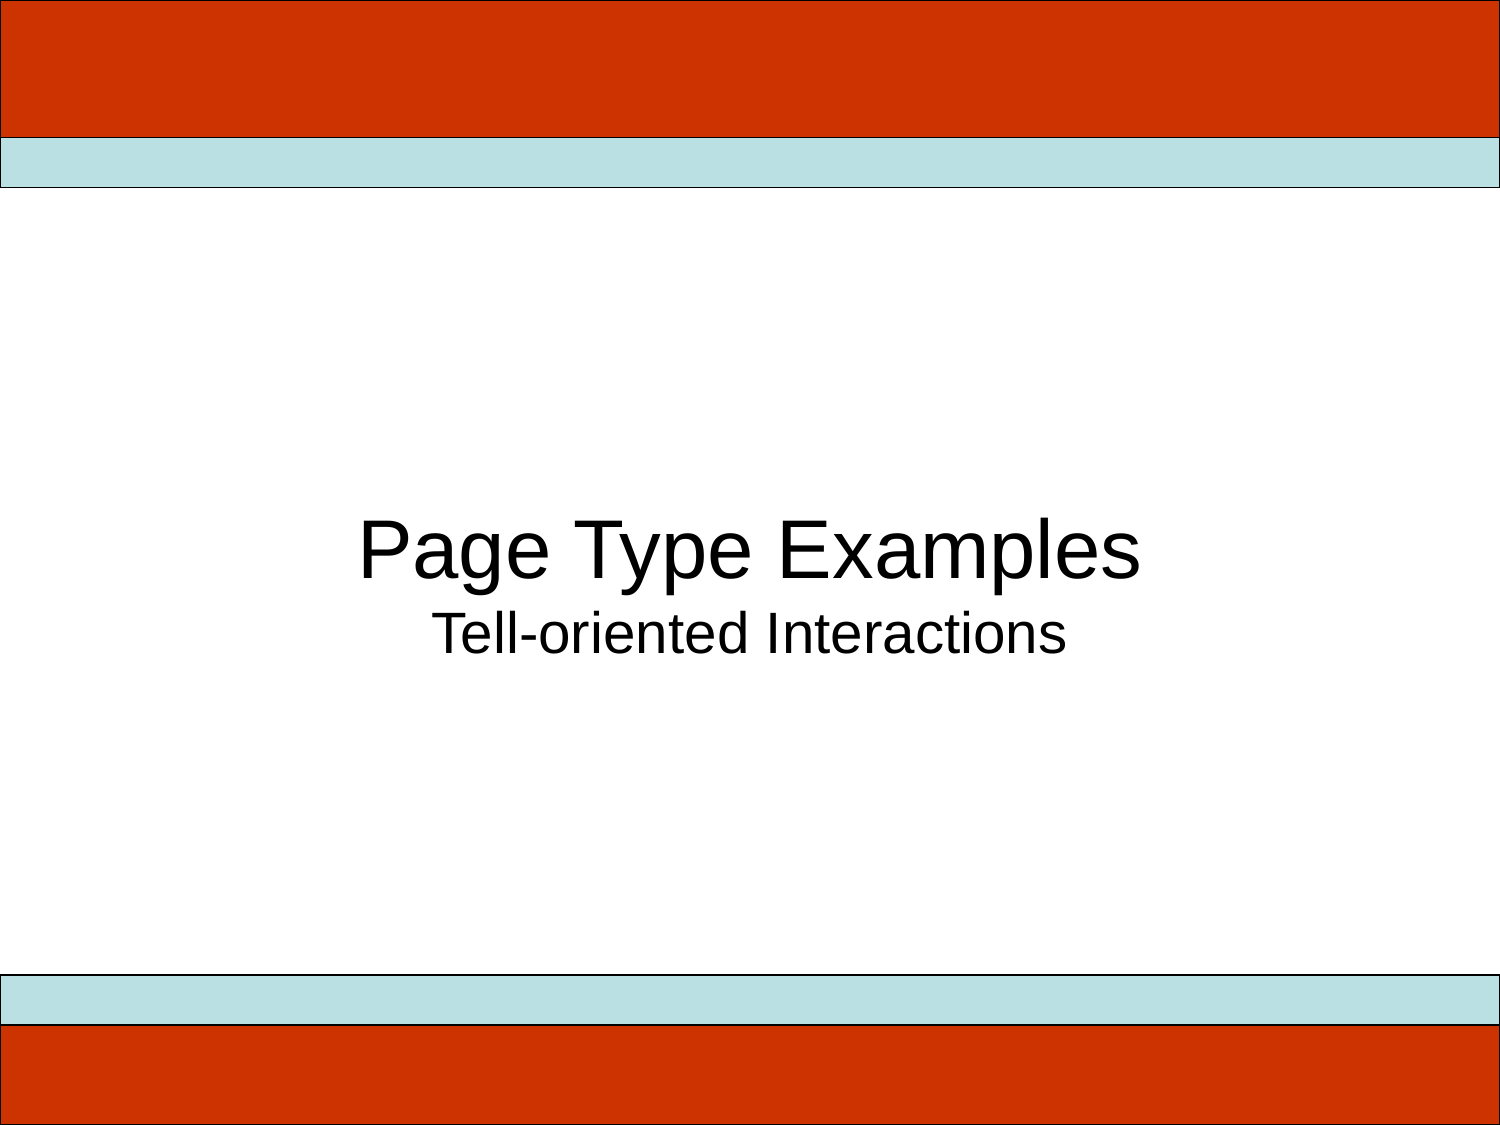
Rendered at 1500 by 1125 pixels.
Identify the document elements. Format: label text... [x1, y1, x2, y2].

title Page Type Examples Tell-oriented Interactions [112, 349, 1388, 812]
text_box [0, 137, 1500, 188]
text_box [0, 0, 1500, 137]
text_box [0, 975, 1500, 1025]
text_box [0, 1025, 1500, 1125]
